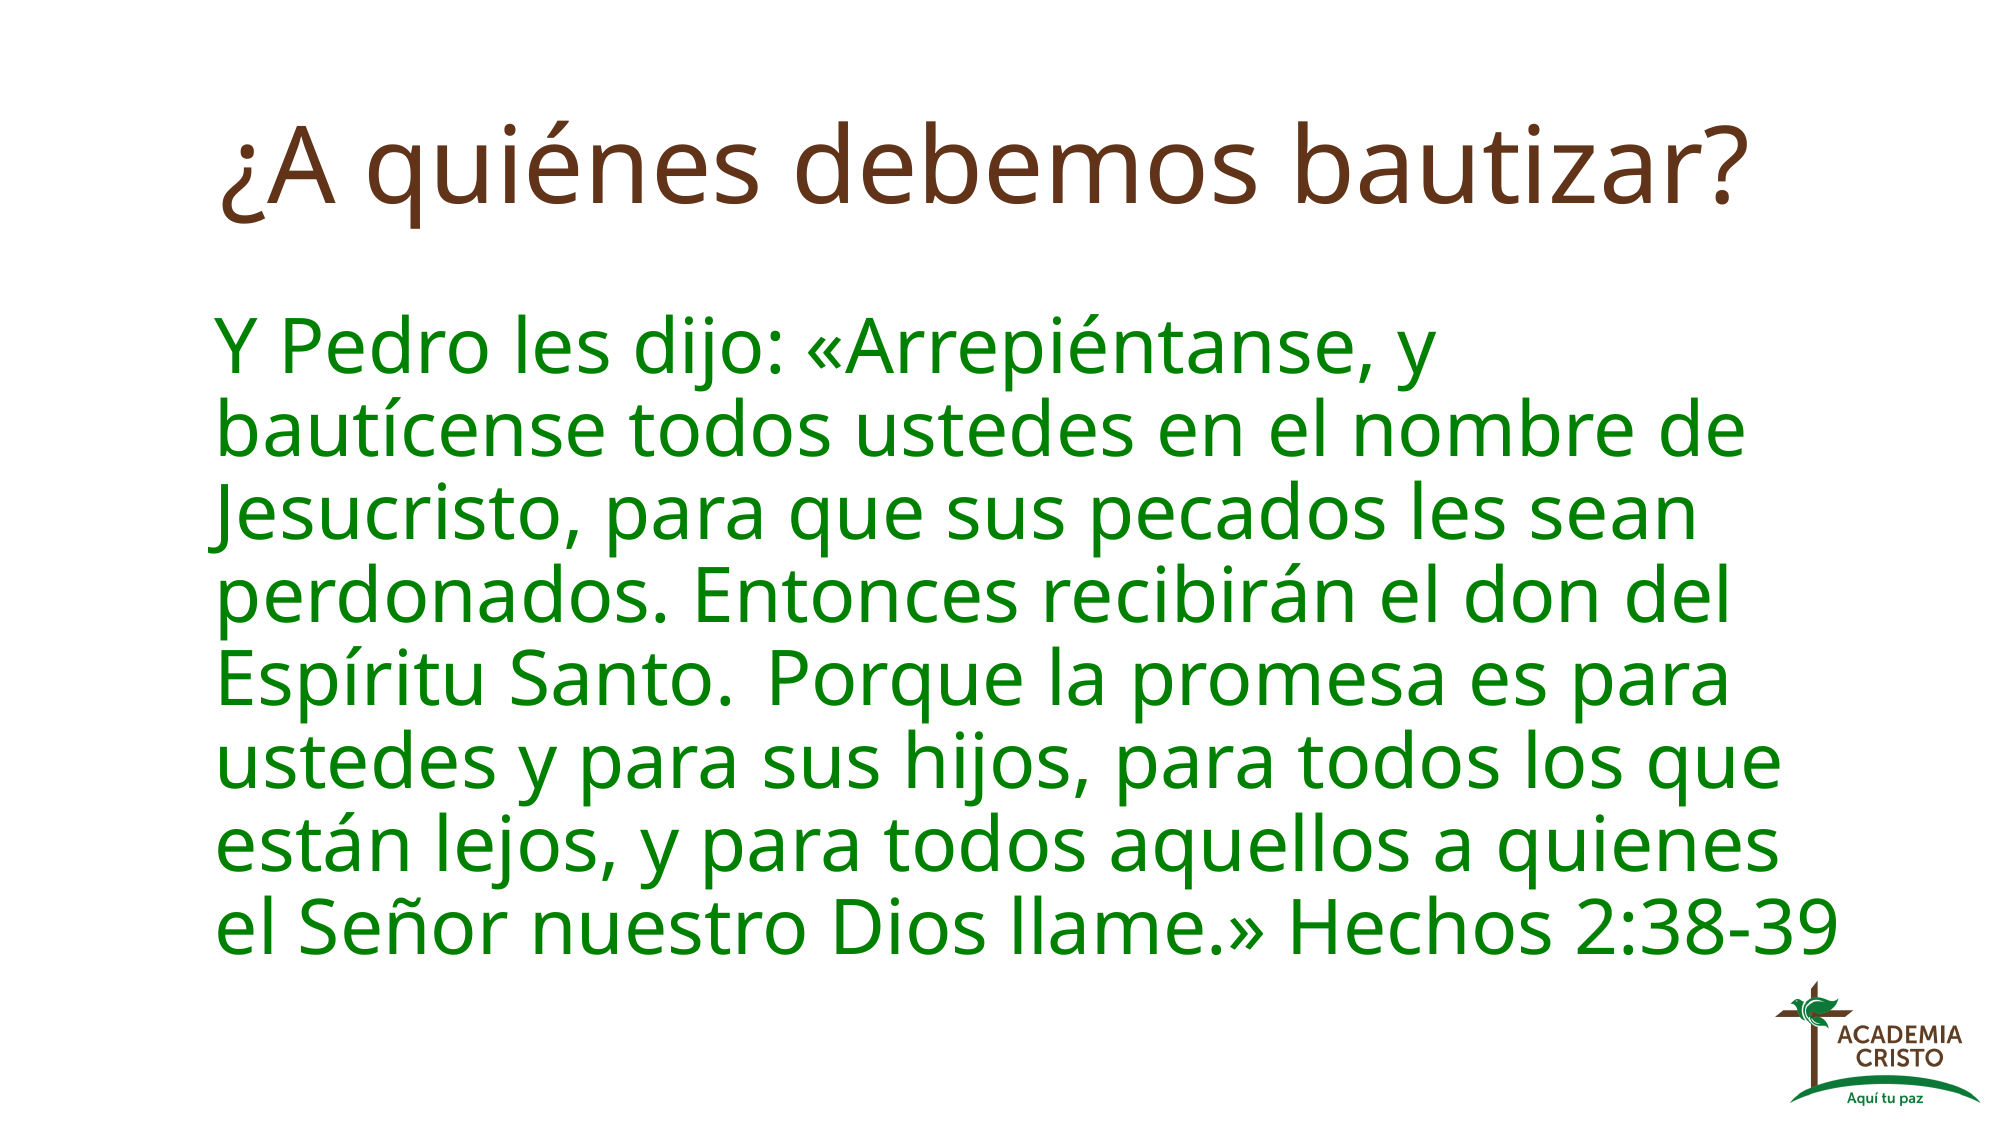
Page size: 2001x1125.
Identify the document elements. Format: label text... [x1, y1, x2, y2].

picture [1759, 972, 2000, 1125]
list Y Pedro les dijo: «Arrepiéntanse, y bautícense todos ustedes en el nombre de Jesucristo, para que sus pecados les sean perdonados. Entonces recibirán el don del Espíritu Santo. Porque la promesa es para ustedes y para sus hijos, para todos los que están lejos, y para todos aquellos a quienes el Señor nuestro Dios llame.» Hechos 2:38-39 [137, 299, 1863, 1014]
title ¿A quiénes debemos bautizar? [137, 59, 1863, 278]
